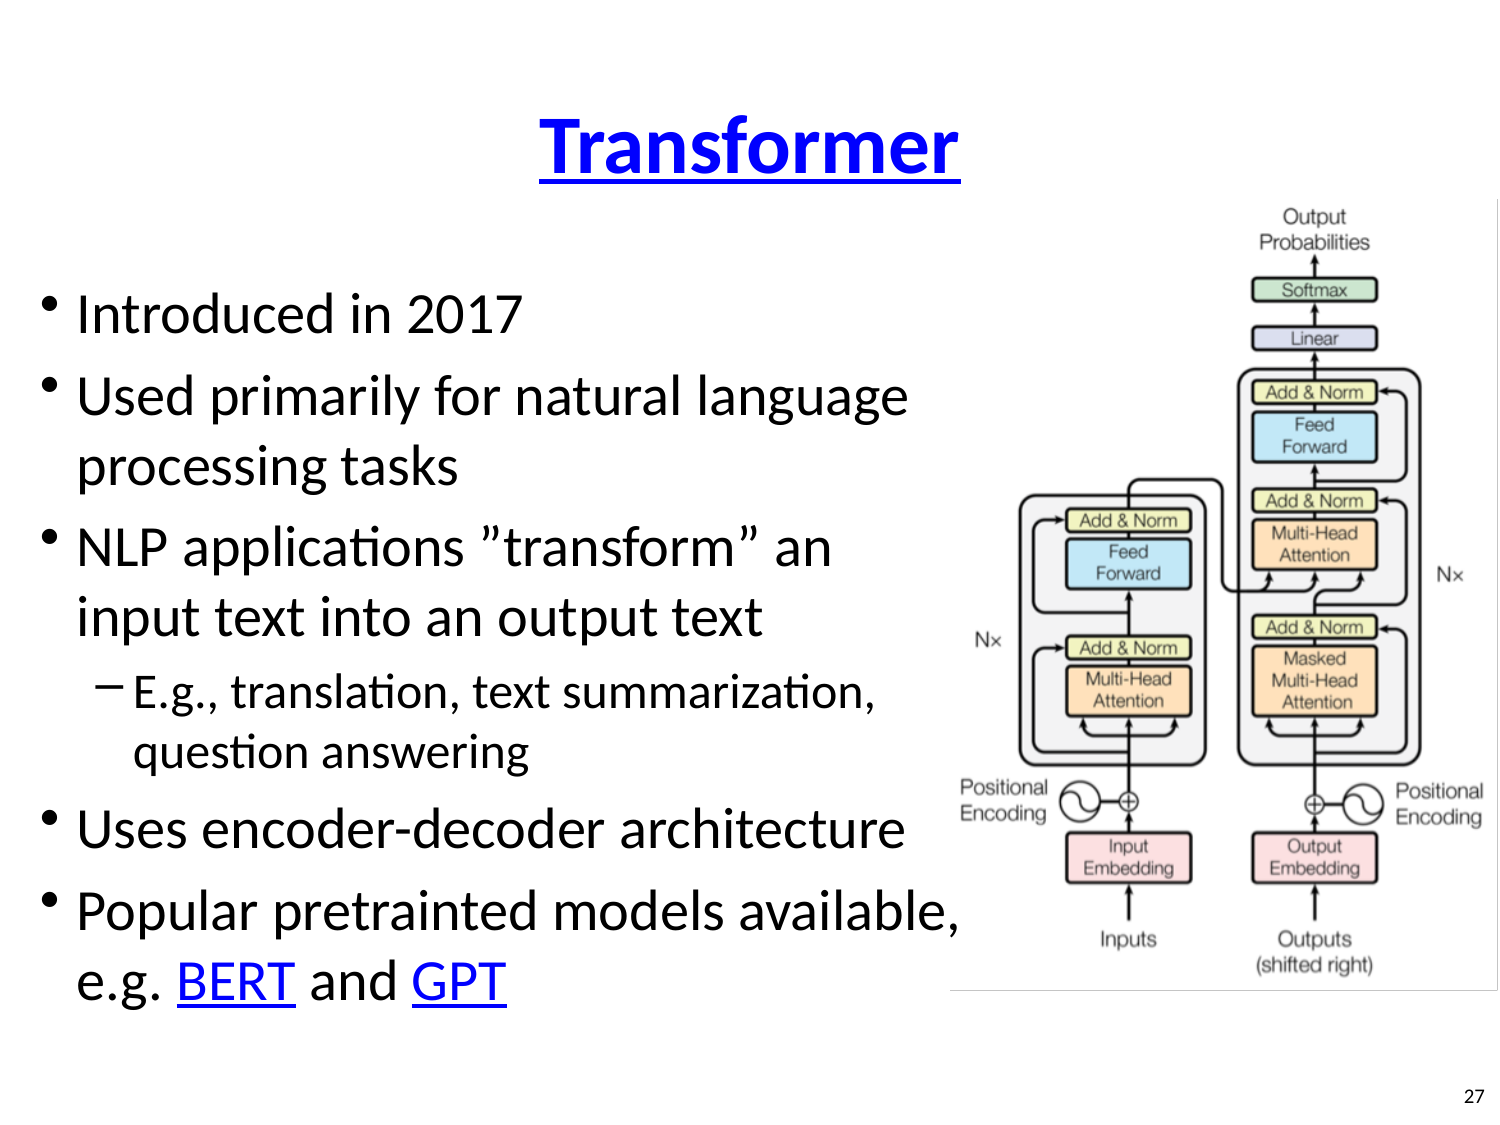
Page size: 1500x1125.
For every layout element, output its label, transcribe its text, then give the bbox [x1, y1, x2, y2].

list Introduced in 2017 Used primarily for natural language processing tasks NLP applications ”transform” an input text into an output text E.g., translation, text summarization, question answering Uses encoder-decoder architecture Popular pretrainted models available, e.g. BERT and GPT [24, 267, 1300, 1068]
picture [949, 199, 1500, 994]
title Transformer [112, 46, 1388, 234]
slide_number 27 [1187, 1074, 1500, 1125]
